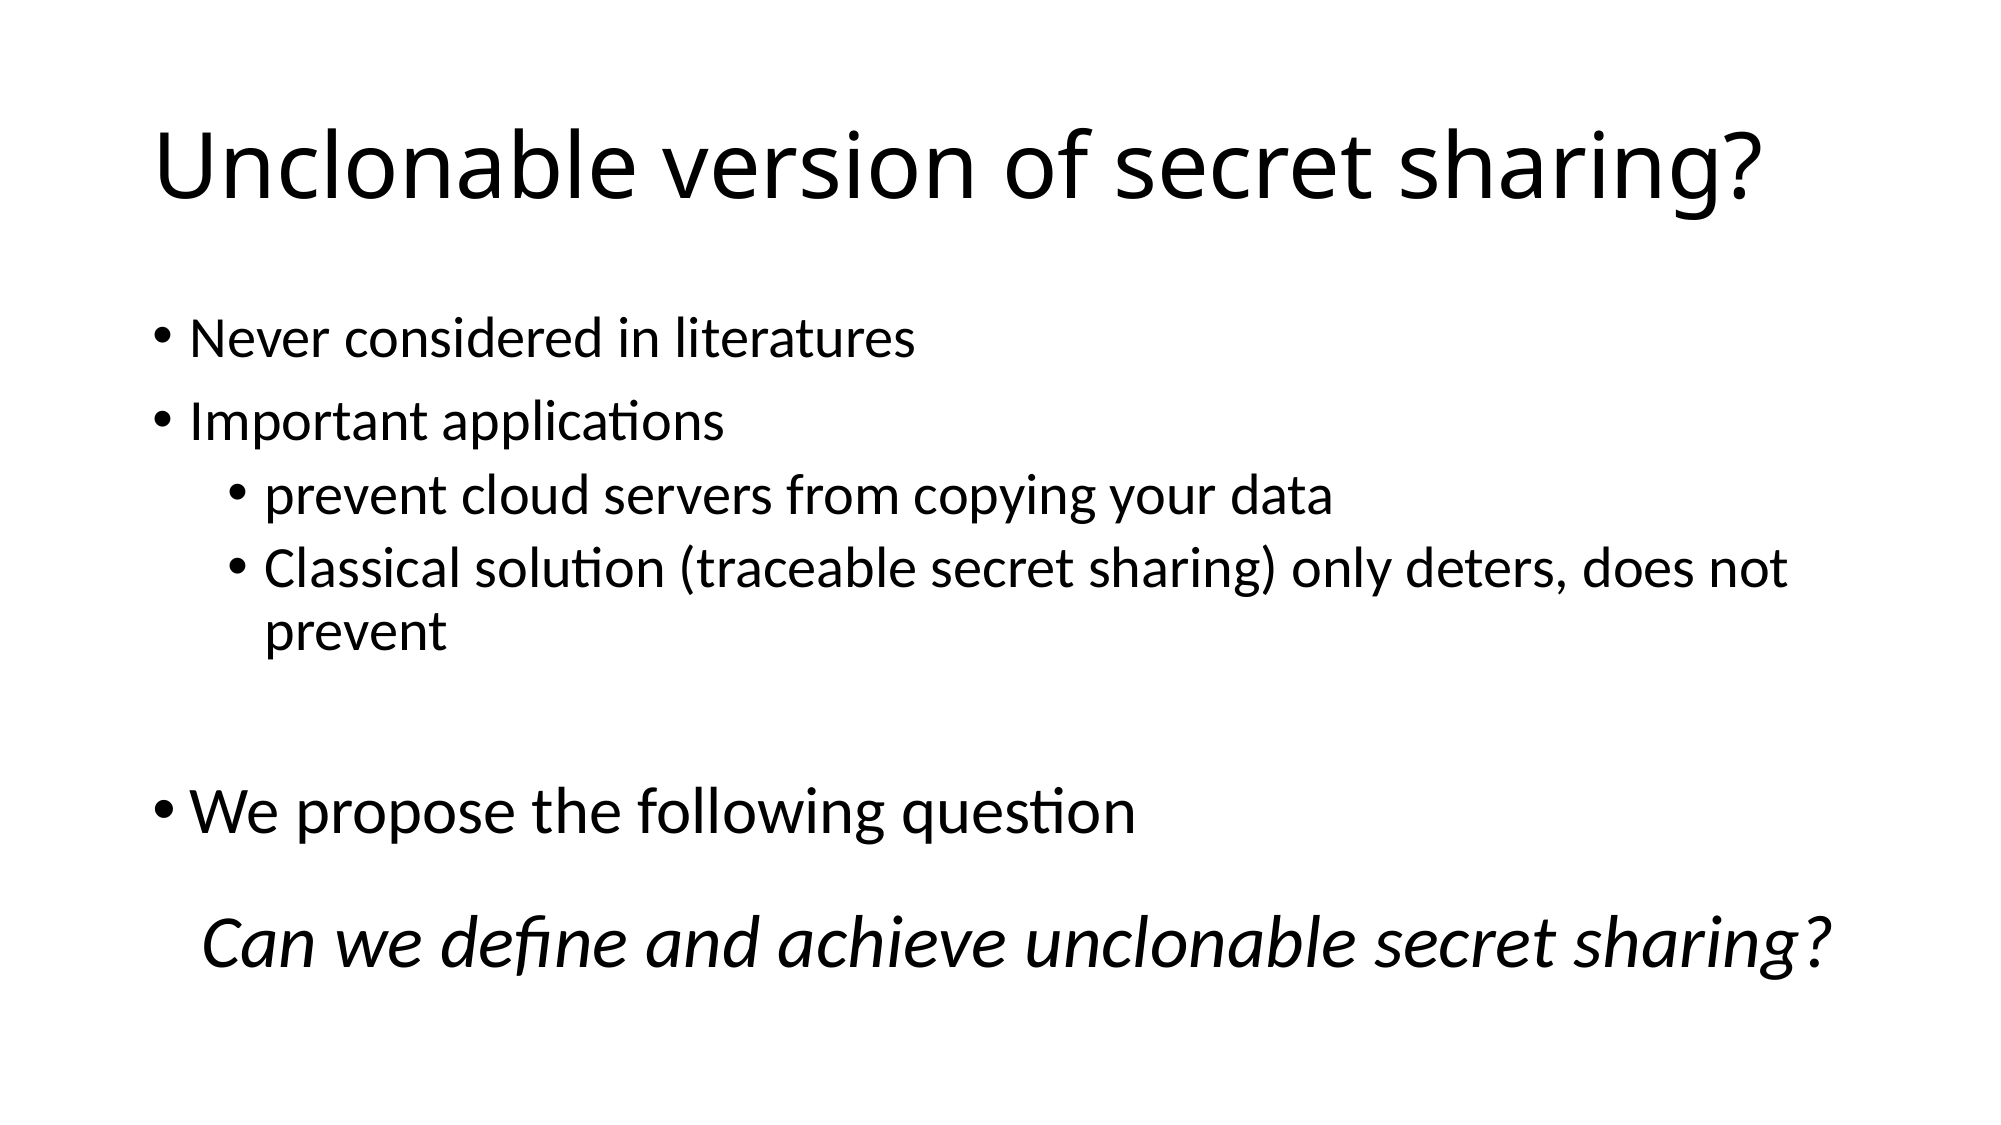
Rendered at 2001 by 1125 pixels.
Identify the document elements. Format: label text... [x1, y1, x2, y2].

title Unclonable version of secret sharing? [137, 59, 1863, 278]
list Never considered in literatures Important applications prevent cloud servers from copying your data Classical solution (traceable secret sharing) only deters, does not prevent We propose the following question [137, 299, 1863, 1014]
text_box Can we define and achieve unclonable secret sharing? [111, 885, 1851, 991]
